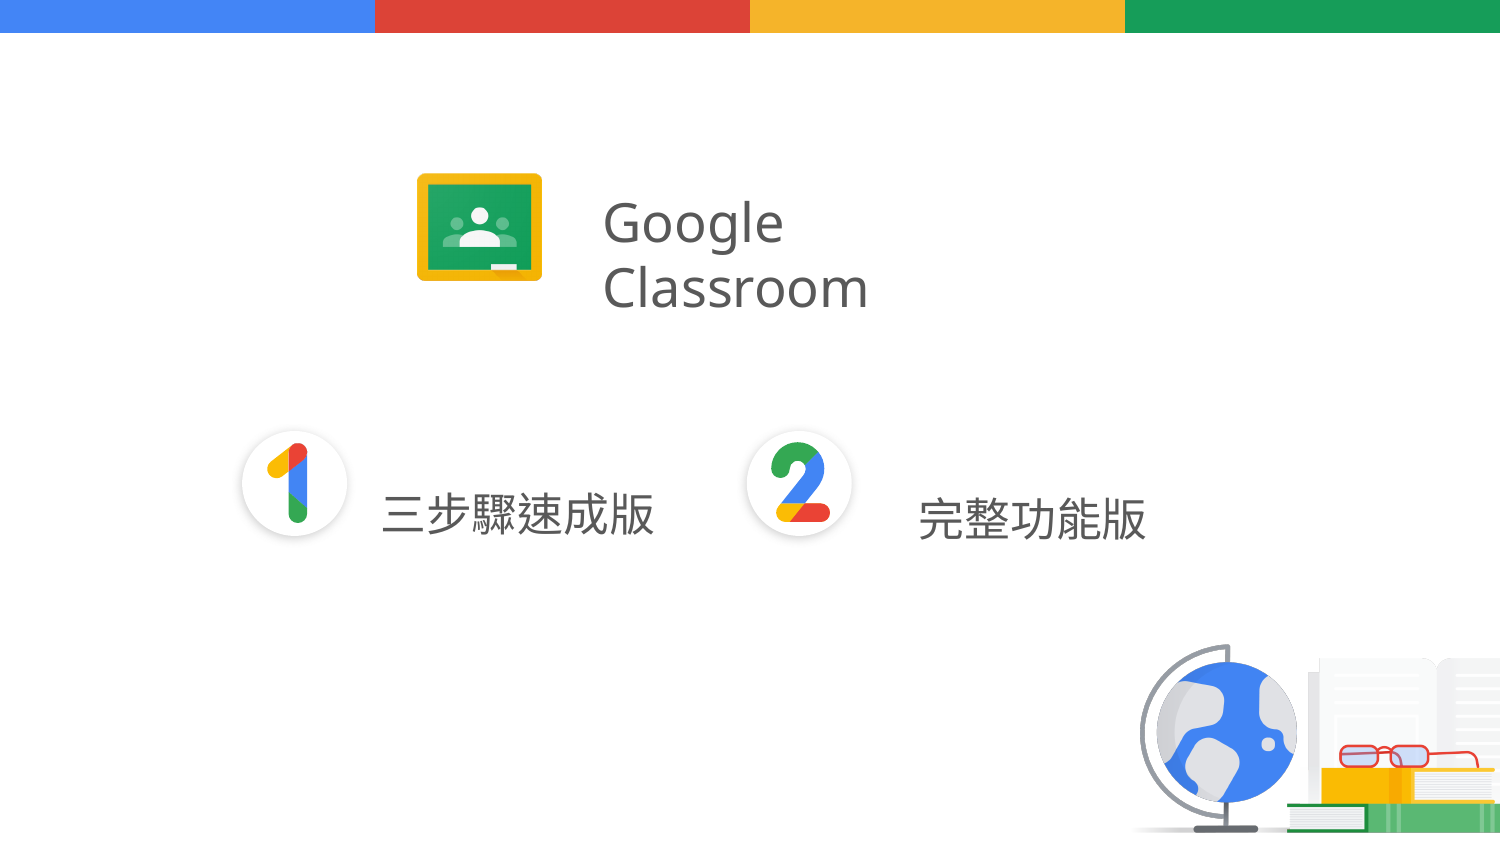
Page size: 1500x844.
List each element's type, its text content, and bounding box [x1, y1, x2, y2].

picture [0, 0, 1500, 33]
text_box [242, 430, 348, 536]
picture [416, 173, 542, 282]
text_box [265, 442, 308, 524]
text_box Google Classroom [587, 173, 1080, 496]
text_box [746, 430, 852, 524]
text_box 完整功能版 [903, 447, 1396, 561]
text_box [779, 532, 820, 536]
picture [1106, 627, 1500, 838]
text_box 三步驟速成版 [365, 443, 858, 609]
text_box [770, 441, 831, 523]
